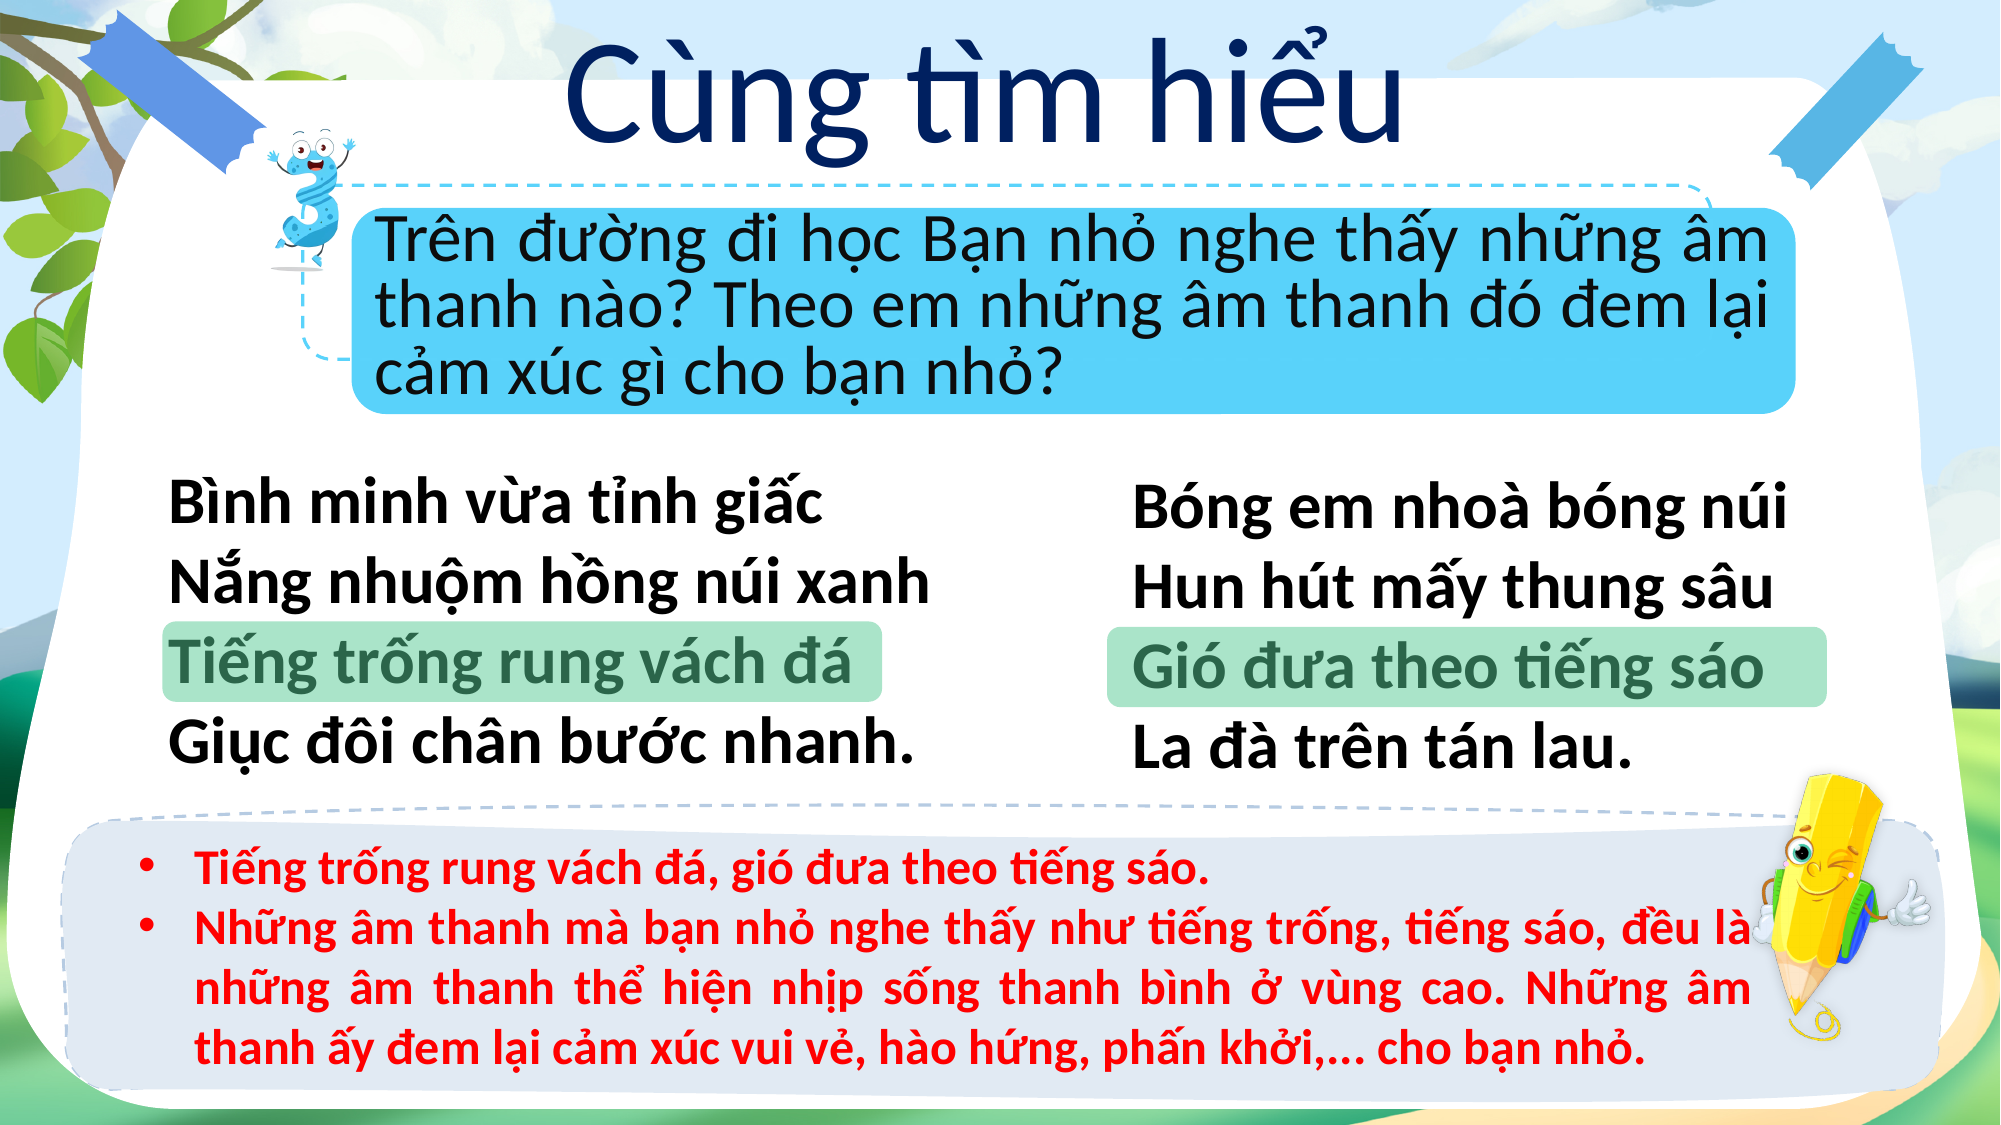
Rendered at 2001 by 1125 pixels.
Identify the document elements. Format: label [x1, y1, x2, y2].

picture [0, 0, 2000, 1125]
text_box [264, 86, 1796, 477]
text_box [66, 779, 1938, 1090]
